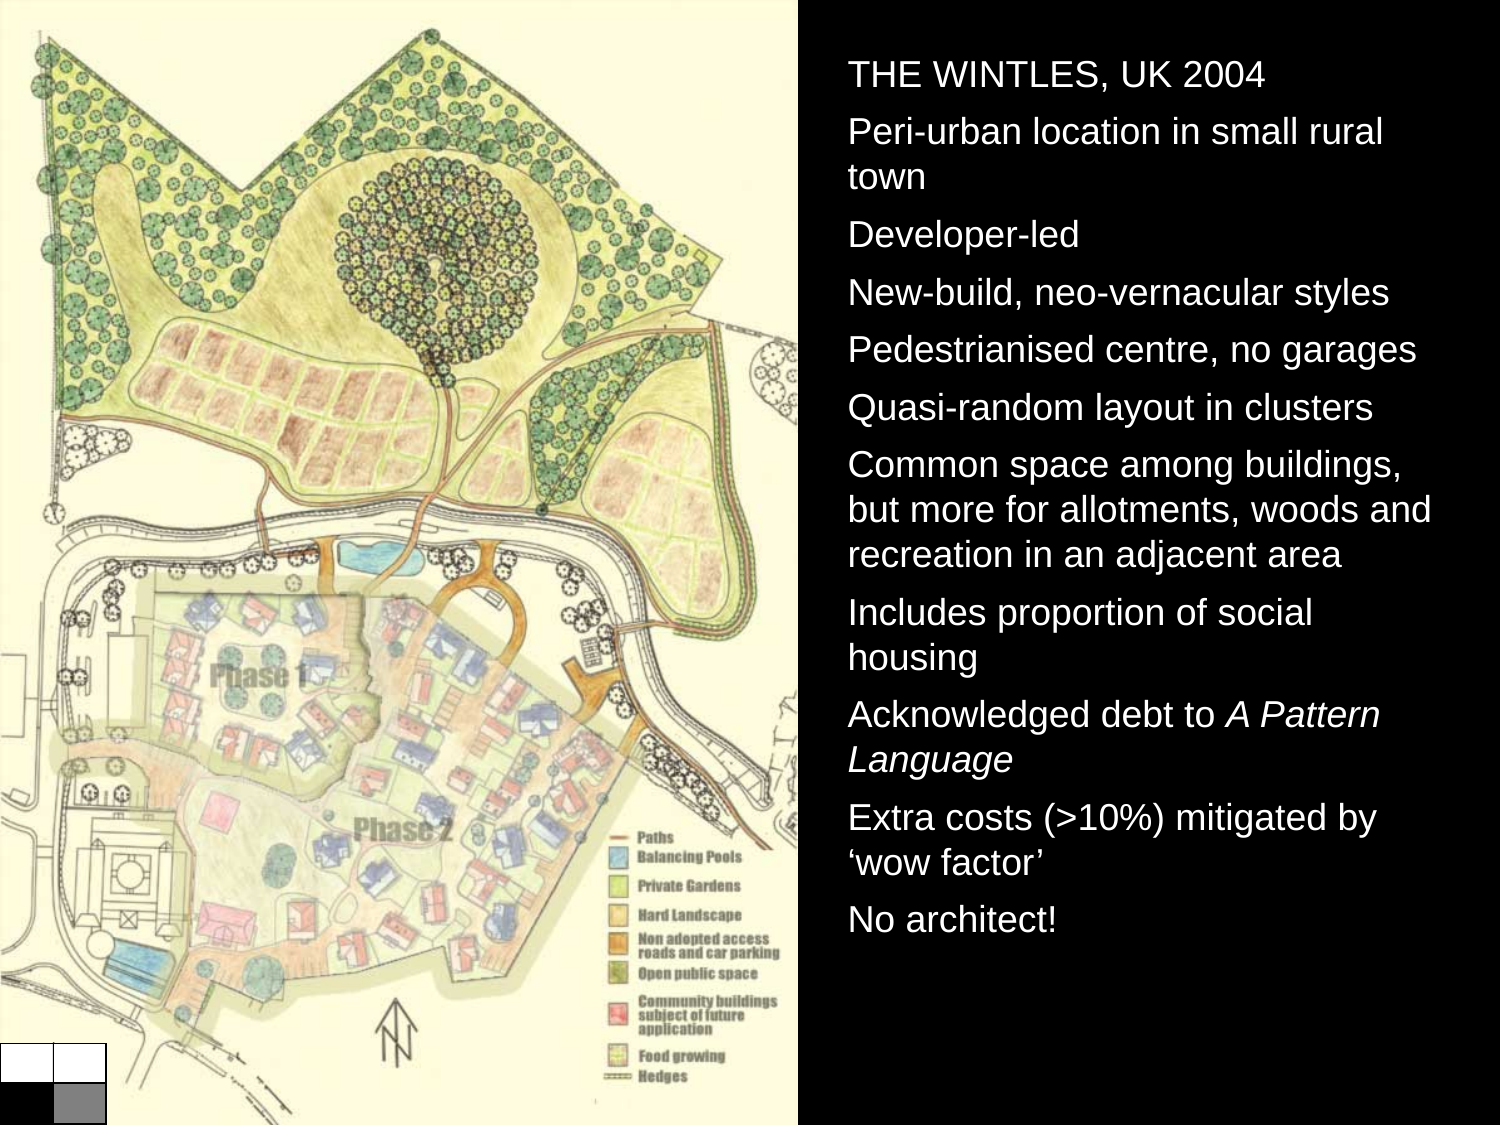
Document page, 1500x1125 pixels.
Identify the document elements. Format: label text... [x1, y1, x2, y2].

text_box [0, 1042, 107, 1125]
text_box THE WINTLES, UK 2004 Peri-urban location in small rural town Developer-led New-build, neo-vernacular styles Pedestrianised centre, no garages Quasi-random layout in clusters Common space among buildings, but more for allotments, woods and recreation in an adjacent area Includes proportion of social housing Acknowledged debt to A Pattern Language Extra costs (>10%) mitigated by ‘wow factor’ No architect! [832, 42, 1459, 948]
picture [0, 0, 798, 1125]
